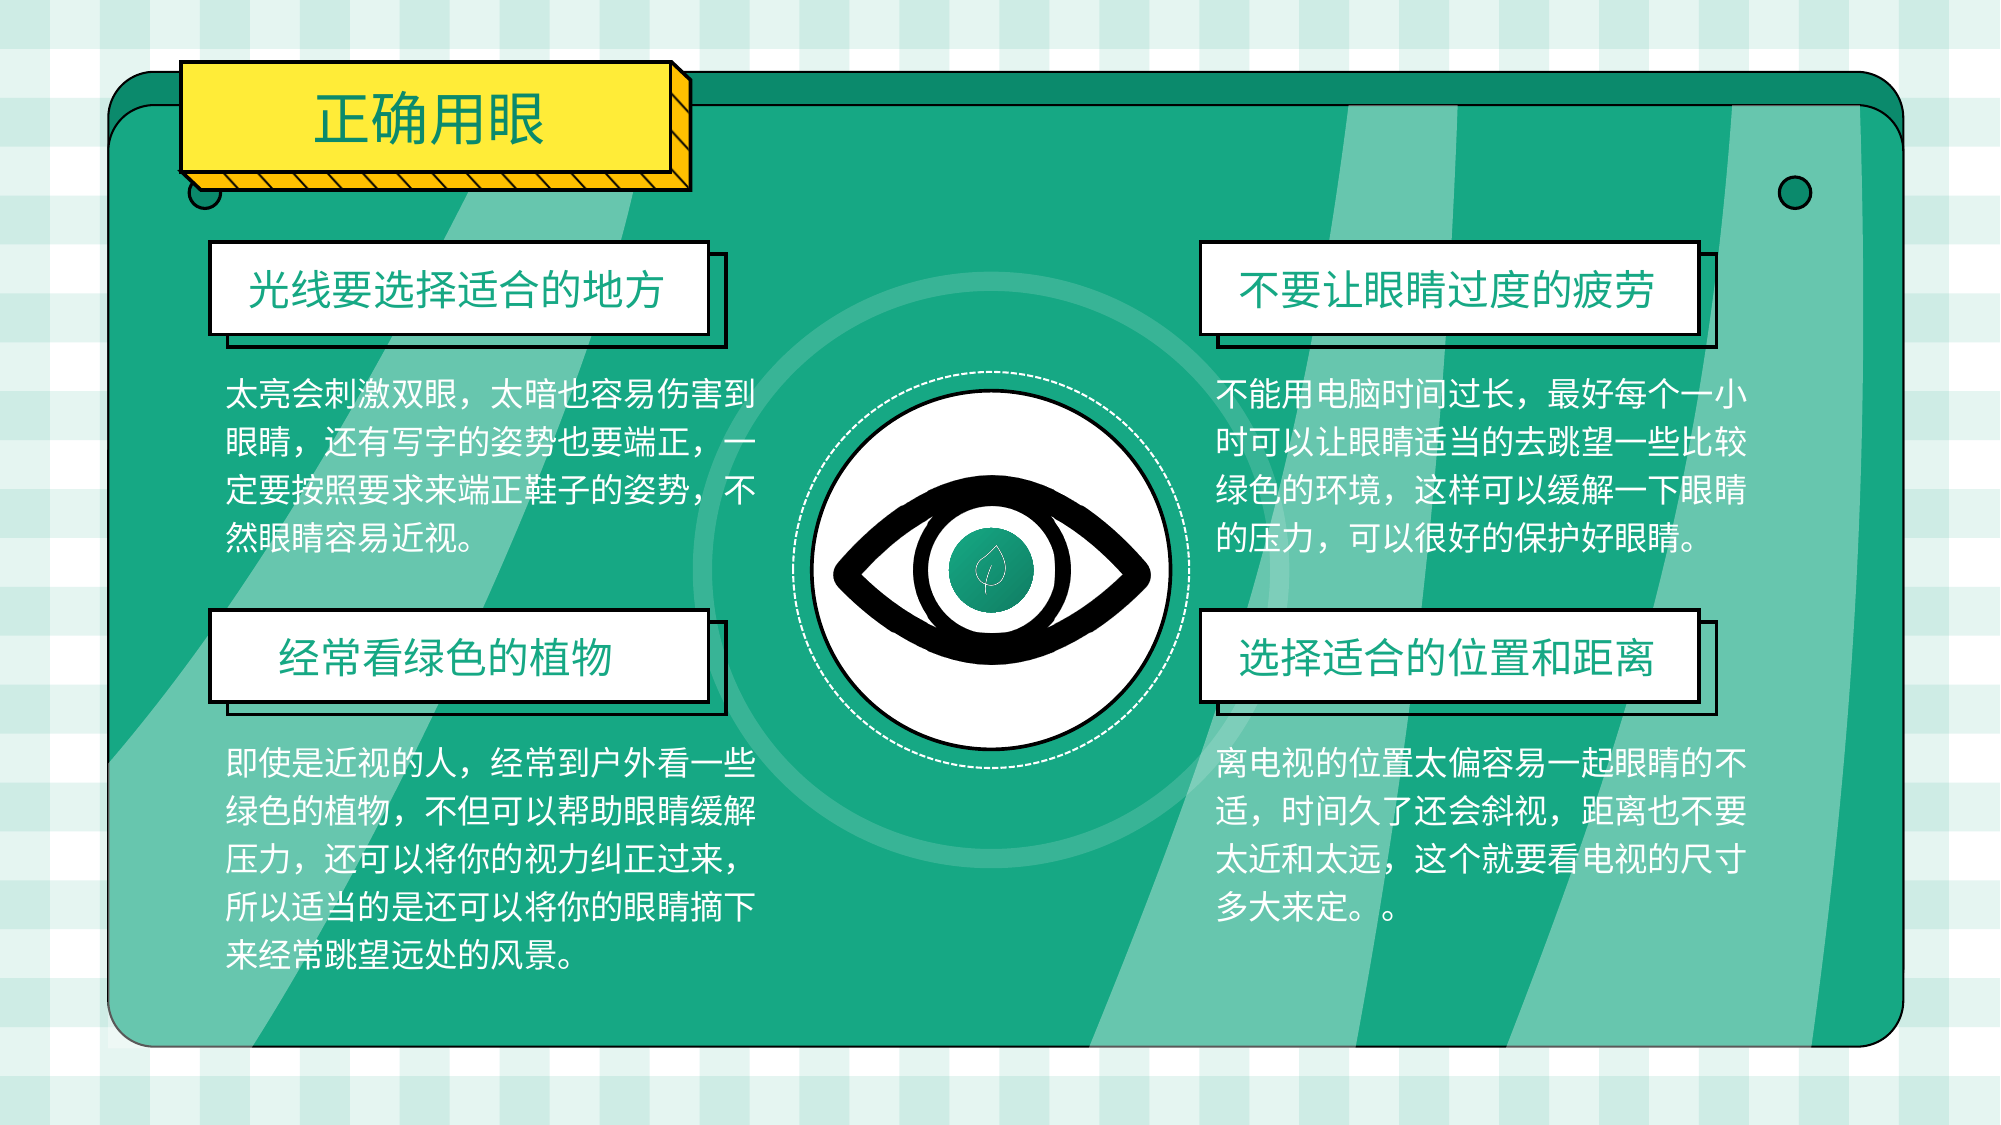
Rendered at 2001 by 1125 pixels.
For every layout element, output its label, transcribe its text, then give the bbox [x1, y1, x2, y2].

text_box 离电视的位置太偏容易一起眼睛的不适，时间久了还会斜视，距离也不要太近和太远，这个就要看电视的尺寸多大来定。。 [1200, 727, 1769, 934]
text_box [702, 281, 1280, 859]
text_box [210, 242, 727, 347]
text_box 即使是近视的人，经常到户外看一些绿色的植物，不但可以帮助眼睛缓解 压力，还可以将你的视力纠正过来，所以适当的是还可以将你的眼睛摘下来经常跳望远处的风景。 [210, 727, 778, 982]
text_box 太亮会刺激双眼，太暗也容易伤害到 眼睛，还有写字的姿势也要端正，一定要按照要求来端正鞋子的姿势，不然眼睛容易近视。 [210, 357, 702, 564]
text_box 正确用眼 [297, 74, 564, 161]
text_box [1200, 242, 1717, 347]
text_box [210, 609, 727, 715]
text_box 不能用电脑时间过长，最好每个一小时可以让眼睛适当的去跳望一些比较绿色的环境，这样可以缓解一下眼睛的压力，可以很好的保护好眼睛。 [1280, 357, 1769, 564]
picture [161, 62, 689, 188]
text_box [1200, 609, 1717, 715]
